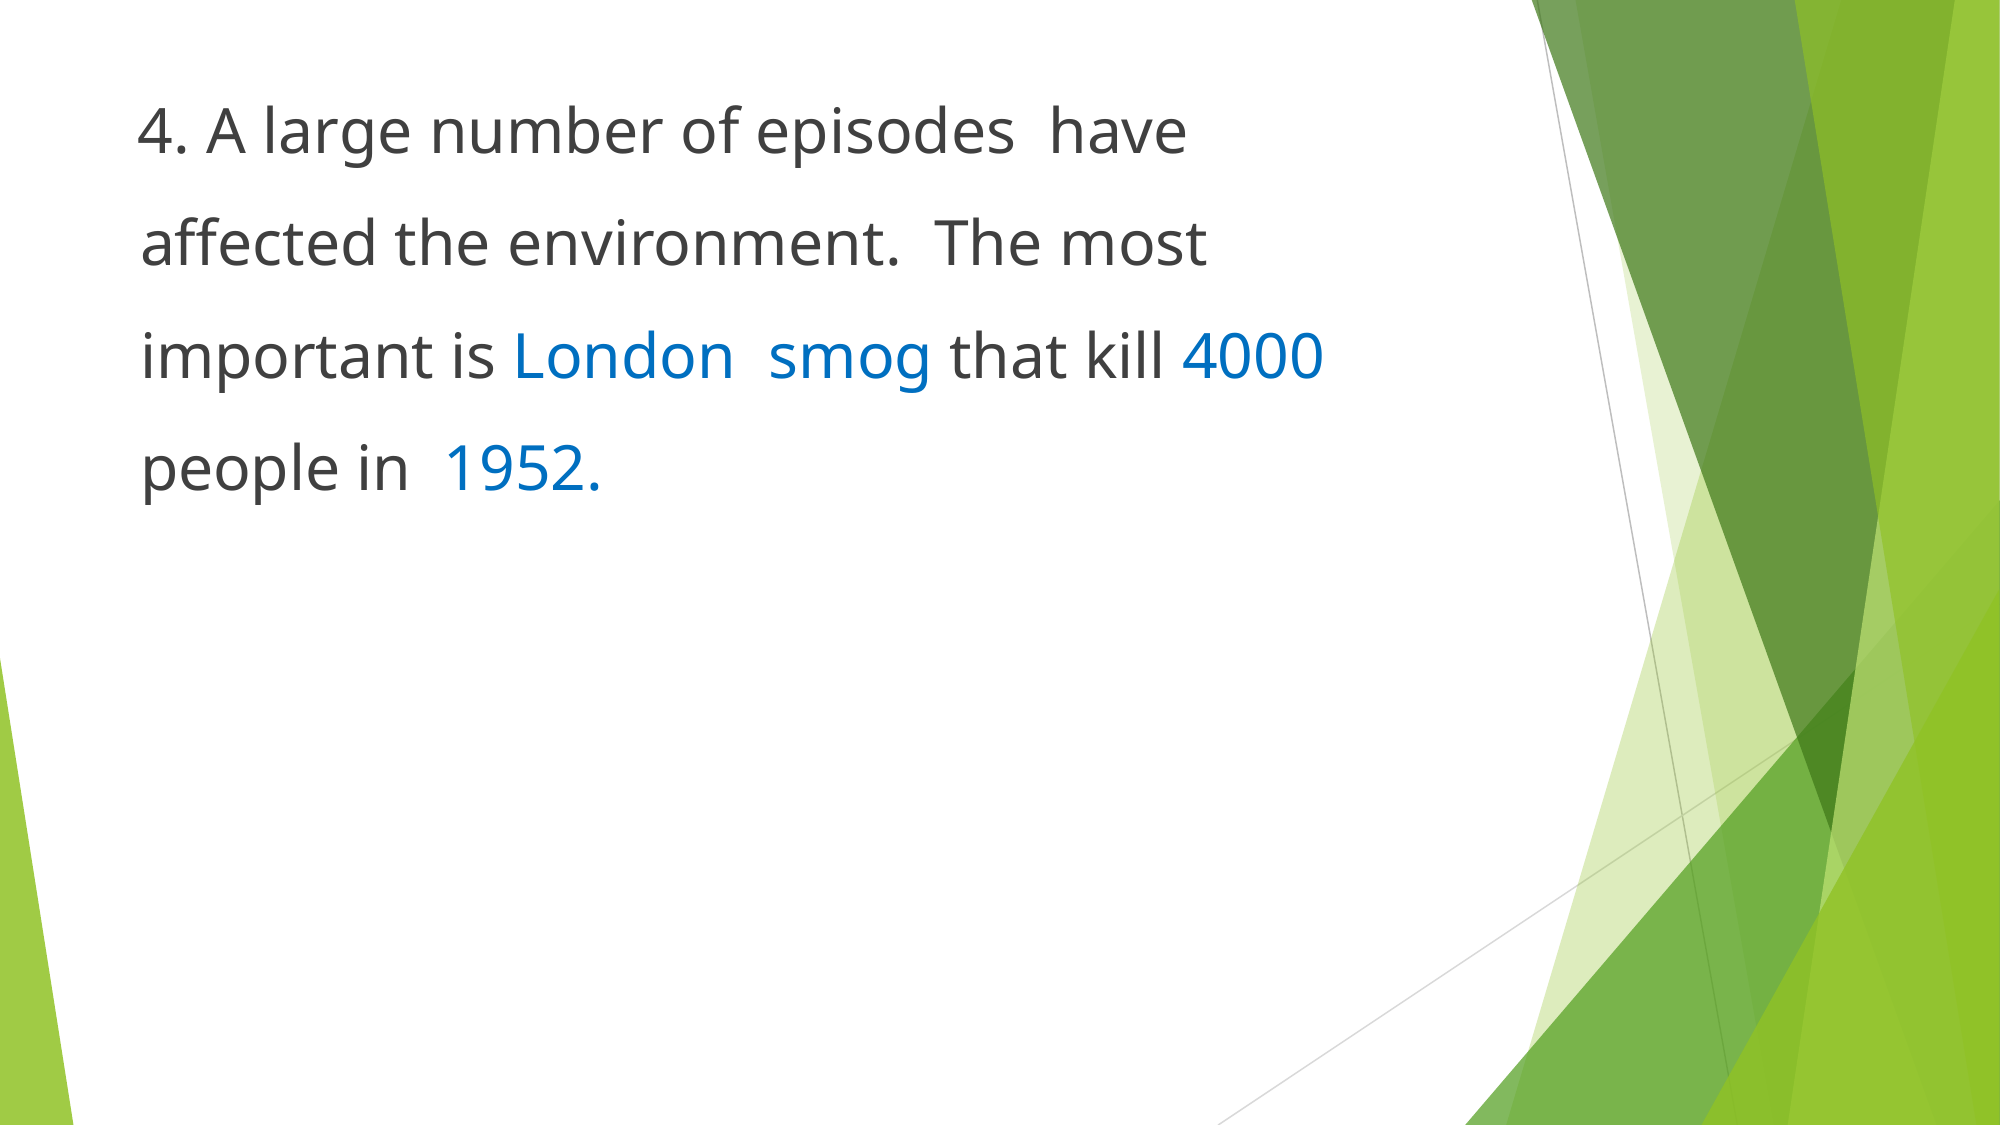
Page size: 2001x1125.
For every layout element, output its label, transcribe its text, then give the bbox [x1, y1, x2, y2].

text_box A large number of episodes have affected the environment. The most important is London smog that kill 4000 people in 1952. [137, 51, 1388, 503]
